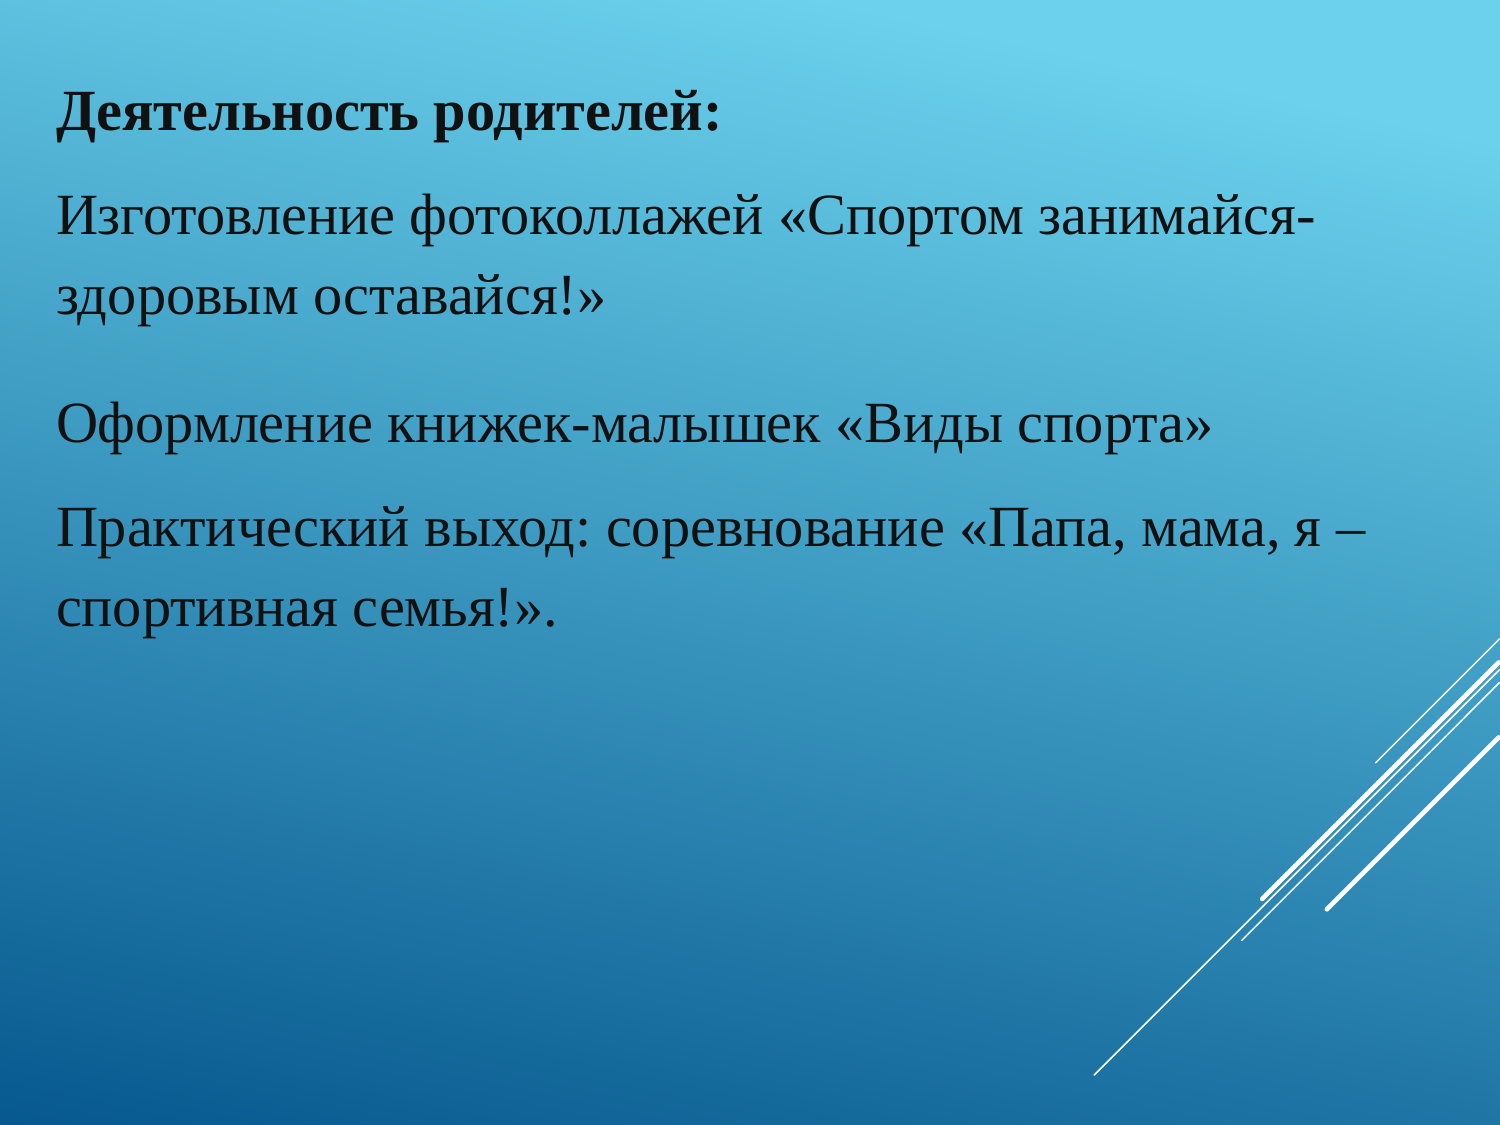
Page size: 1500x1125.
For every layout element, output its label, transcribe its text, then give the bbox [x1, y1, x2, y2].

text_box Деятельность родителей: Изготовление фотоколлажей «Спортом занимайся-здоровым оставайся!» Оформление книжек-малышек «Виды спорта» Практический выход: соревнование «Папа, мама, я – спортивная семья!». [41, 54, 1483, 727]
